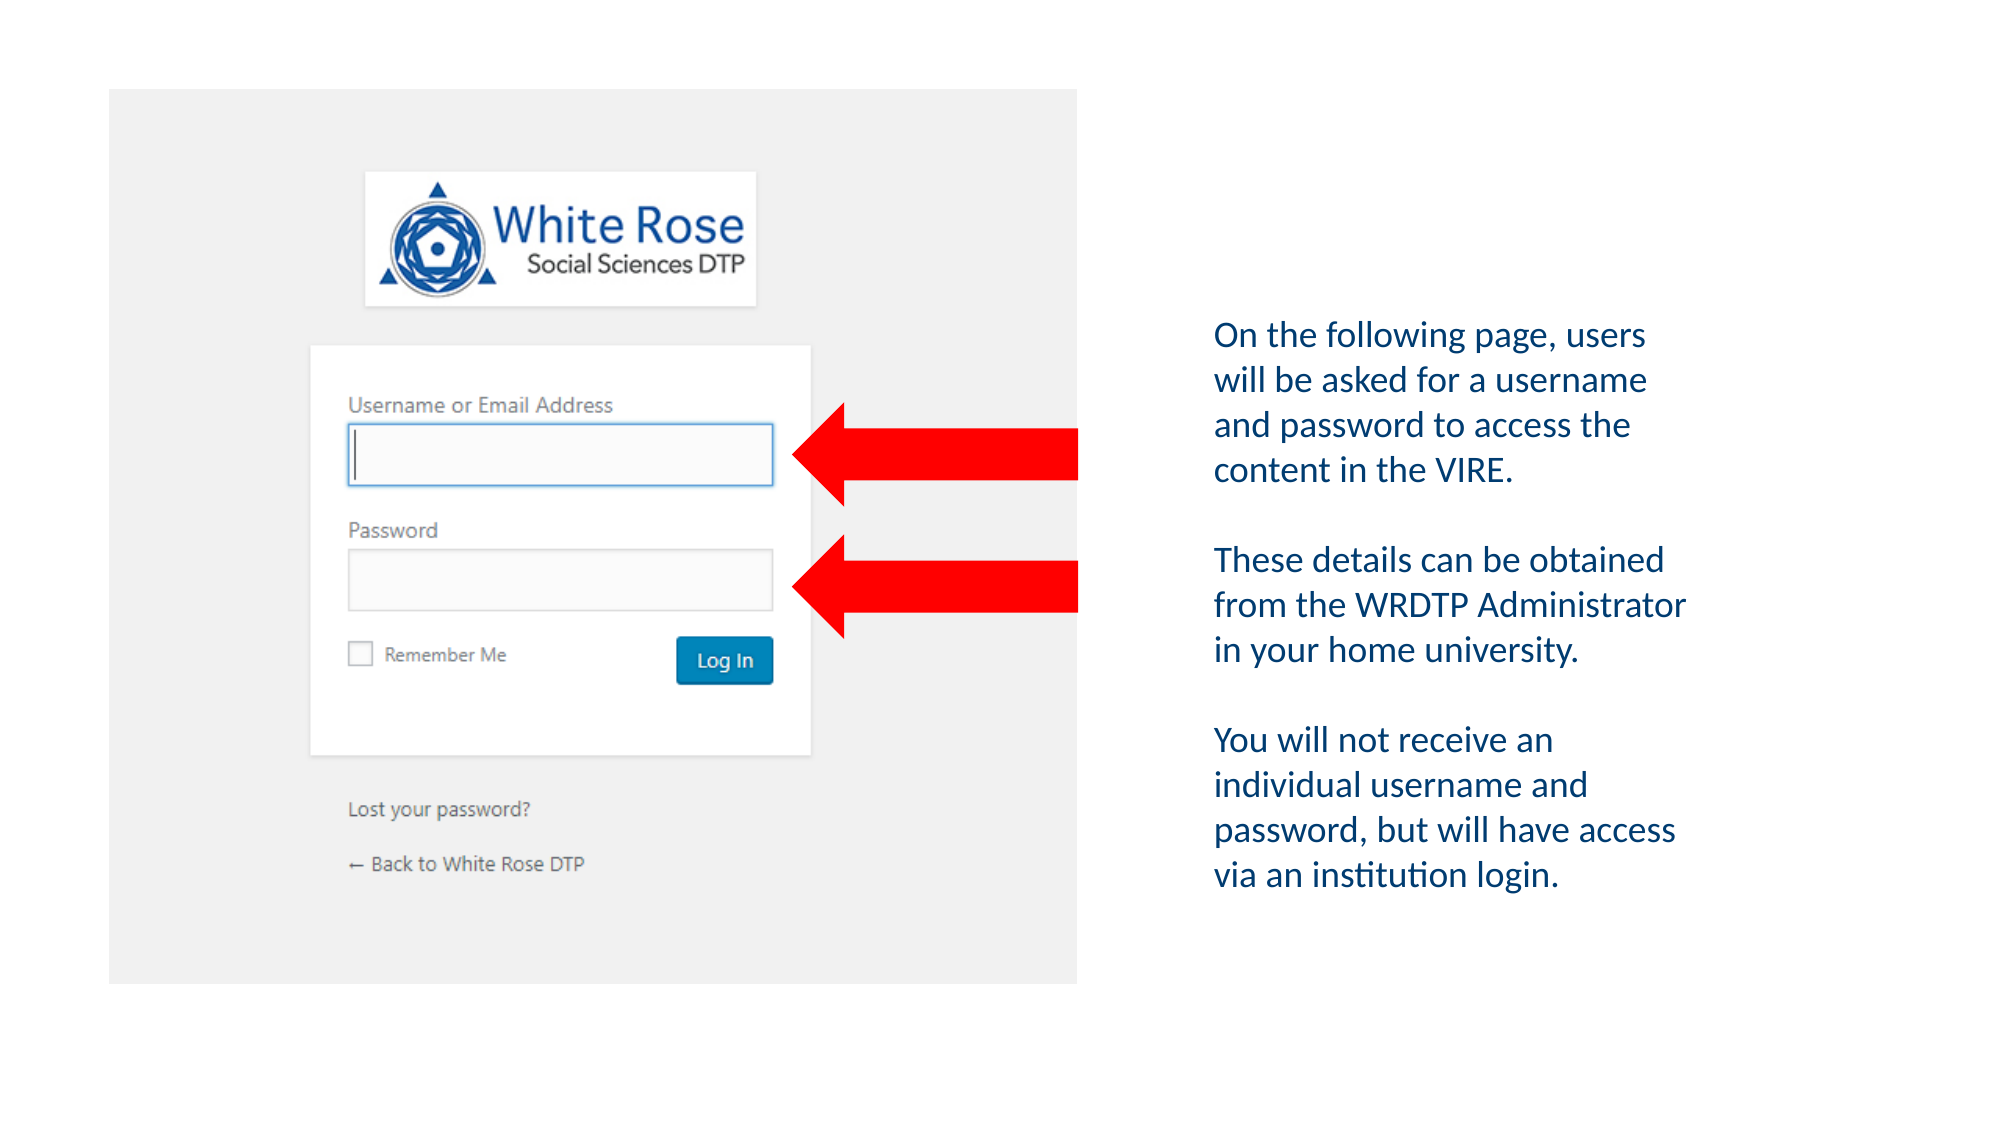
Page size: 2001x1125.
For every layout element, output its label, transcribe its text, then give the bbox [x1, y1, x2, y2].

text_box On the following page, users will be asked for a username and password to access the content in the VIRE. These details can be obtained from the WRDTP Administrator in your home university. You will not receive an individual username and password, but will have access via an institution login. [1198, 302, 1721, 909]
picture [109, 89, 1078, 984]
